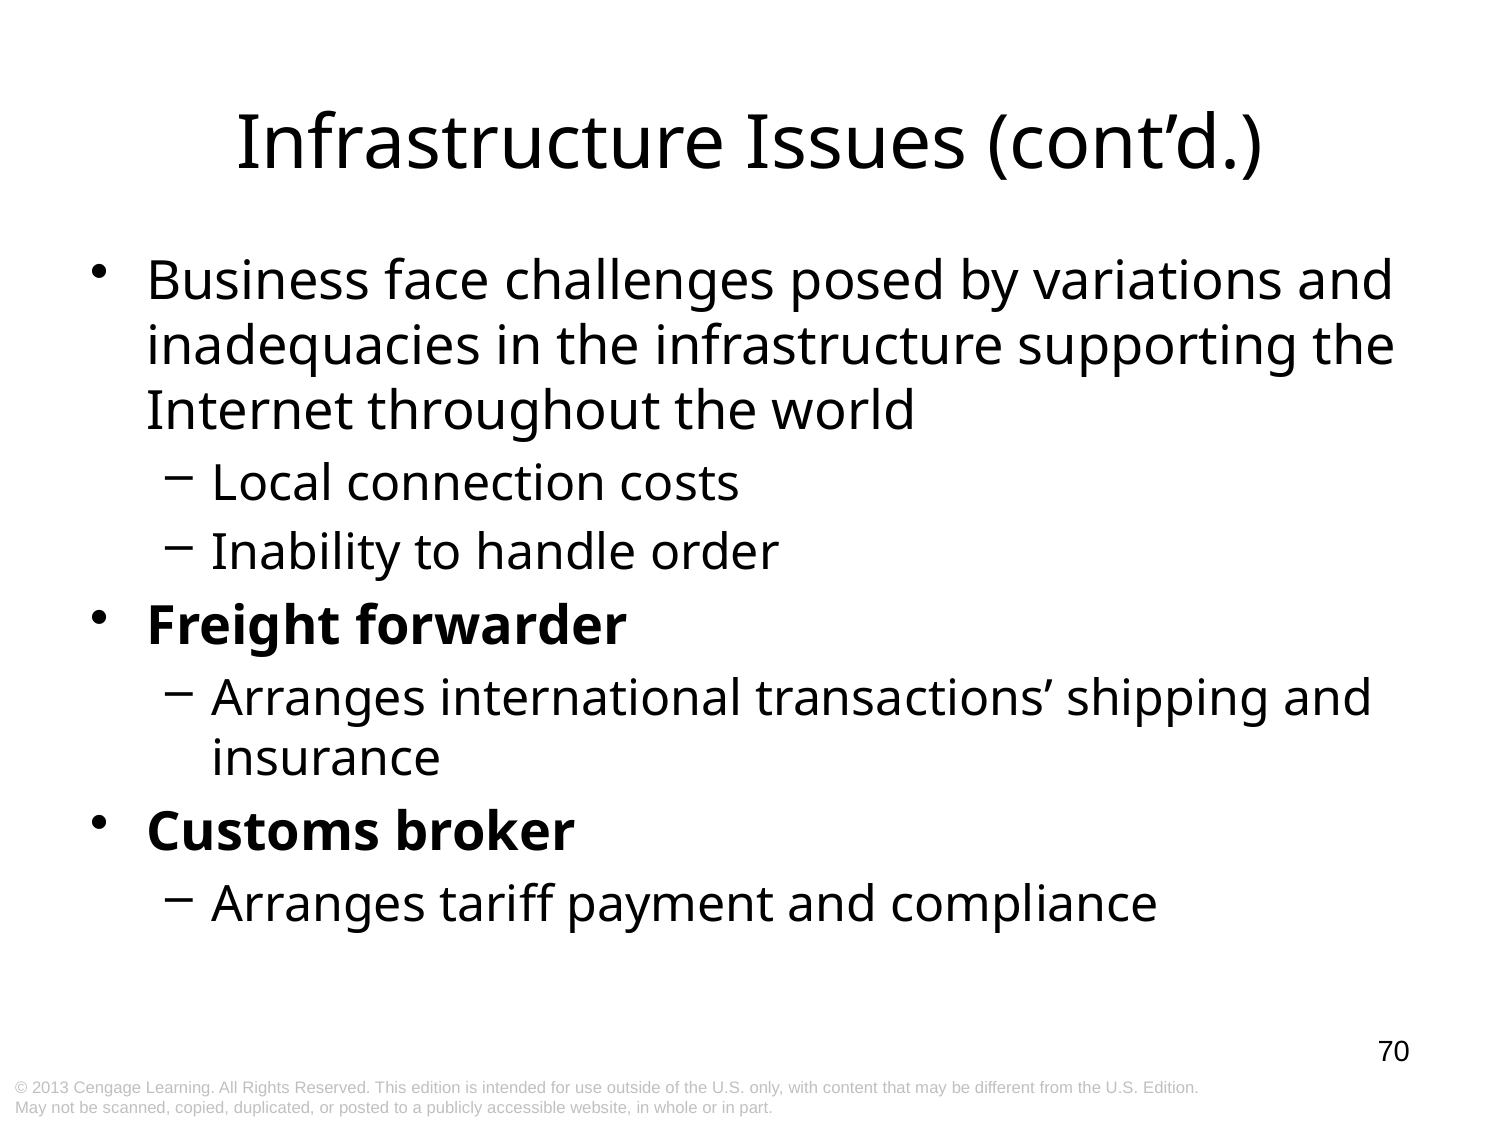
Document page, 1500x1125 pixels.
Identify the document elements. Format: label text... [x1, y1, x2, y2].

list Business face challenges posed by variations and inadequacies in the infrastructure supporting the Internet throughout the world Local connection costs Inability to handle order Freight forwarder Arranges international transactions’ shipping and insurance Customs broker Arranges tariff payment and compliance [75, 237, 1425, 1005]
slide_number 70 [1074, 1024, 1426, 1103]
title Infrastructure Issues (cont’d.) [75, 45, 1425, 233]
